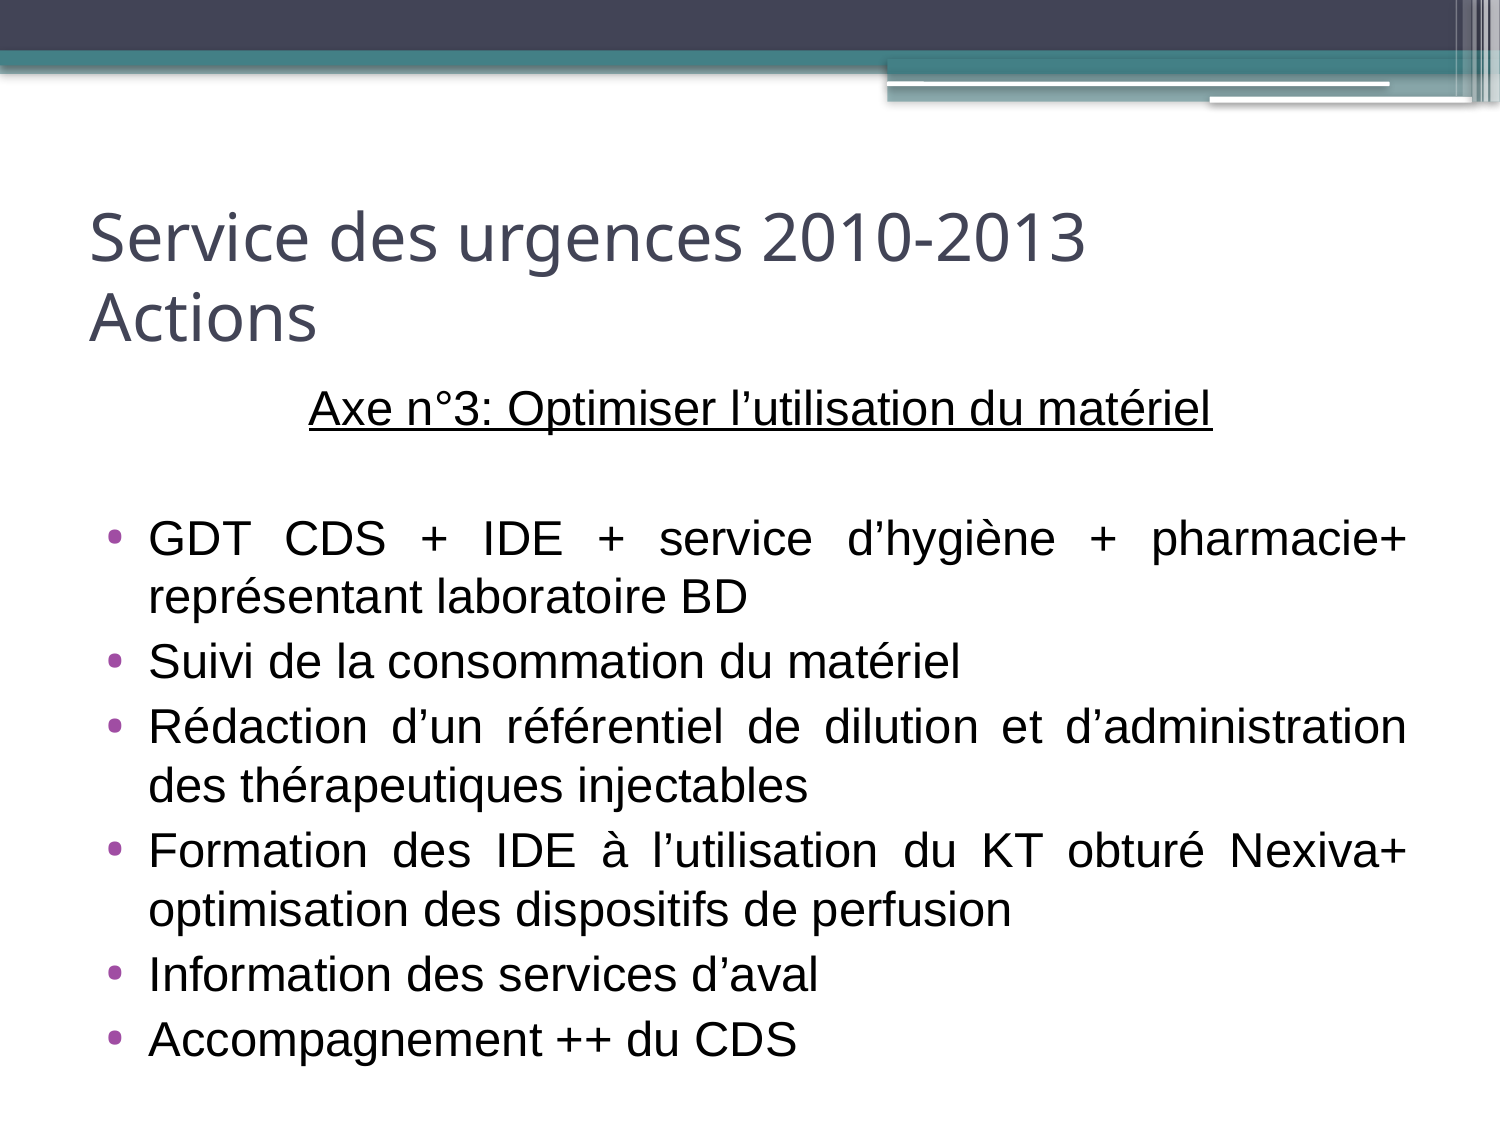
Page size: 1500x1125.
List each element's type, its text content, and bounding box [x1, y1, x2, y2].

list Axe n°3: Optimiser l’utilisation du matériel GDT CDS + IDE + service d’hygiène + pharmacie+ représentant laboratoire BD Suivi de la consommation du matériel Rédaction d’un référentiel de dilution et d’administration des thérapeutiques injectables Formation des IDE à l’utilisation du KT obturé Nexiva+ optimisation des dispositifs de perfusion Information des services d’aval Accompagnement ++ du CDS [75, 368, 1425, 1079]
title Service des urgences 2010-2013 Actions [75, 187, 1425, 363]
